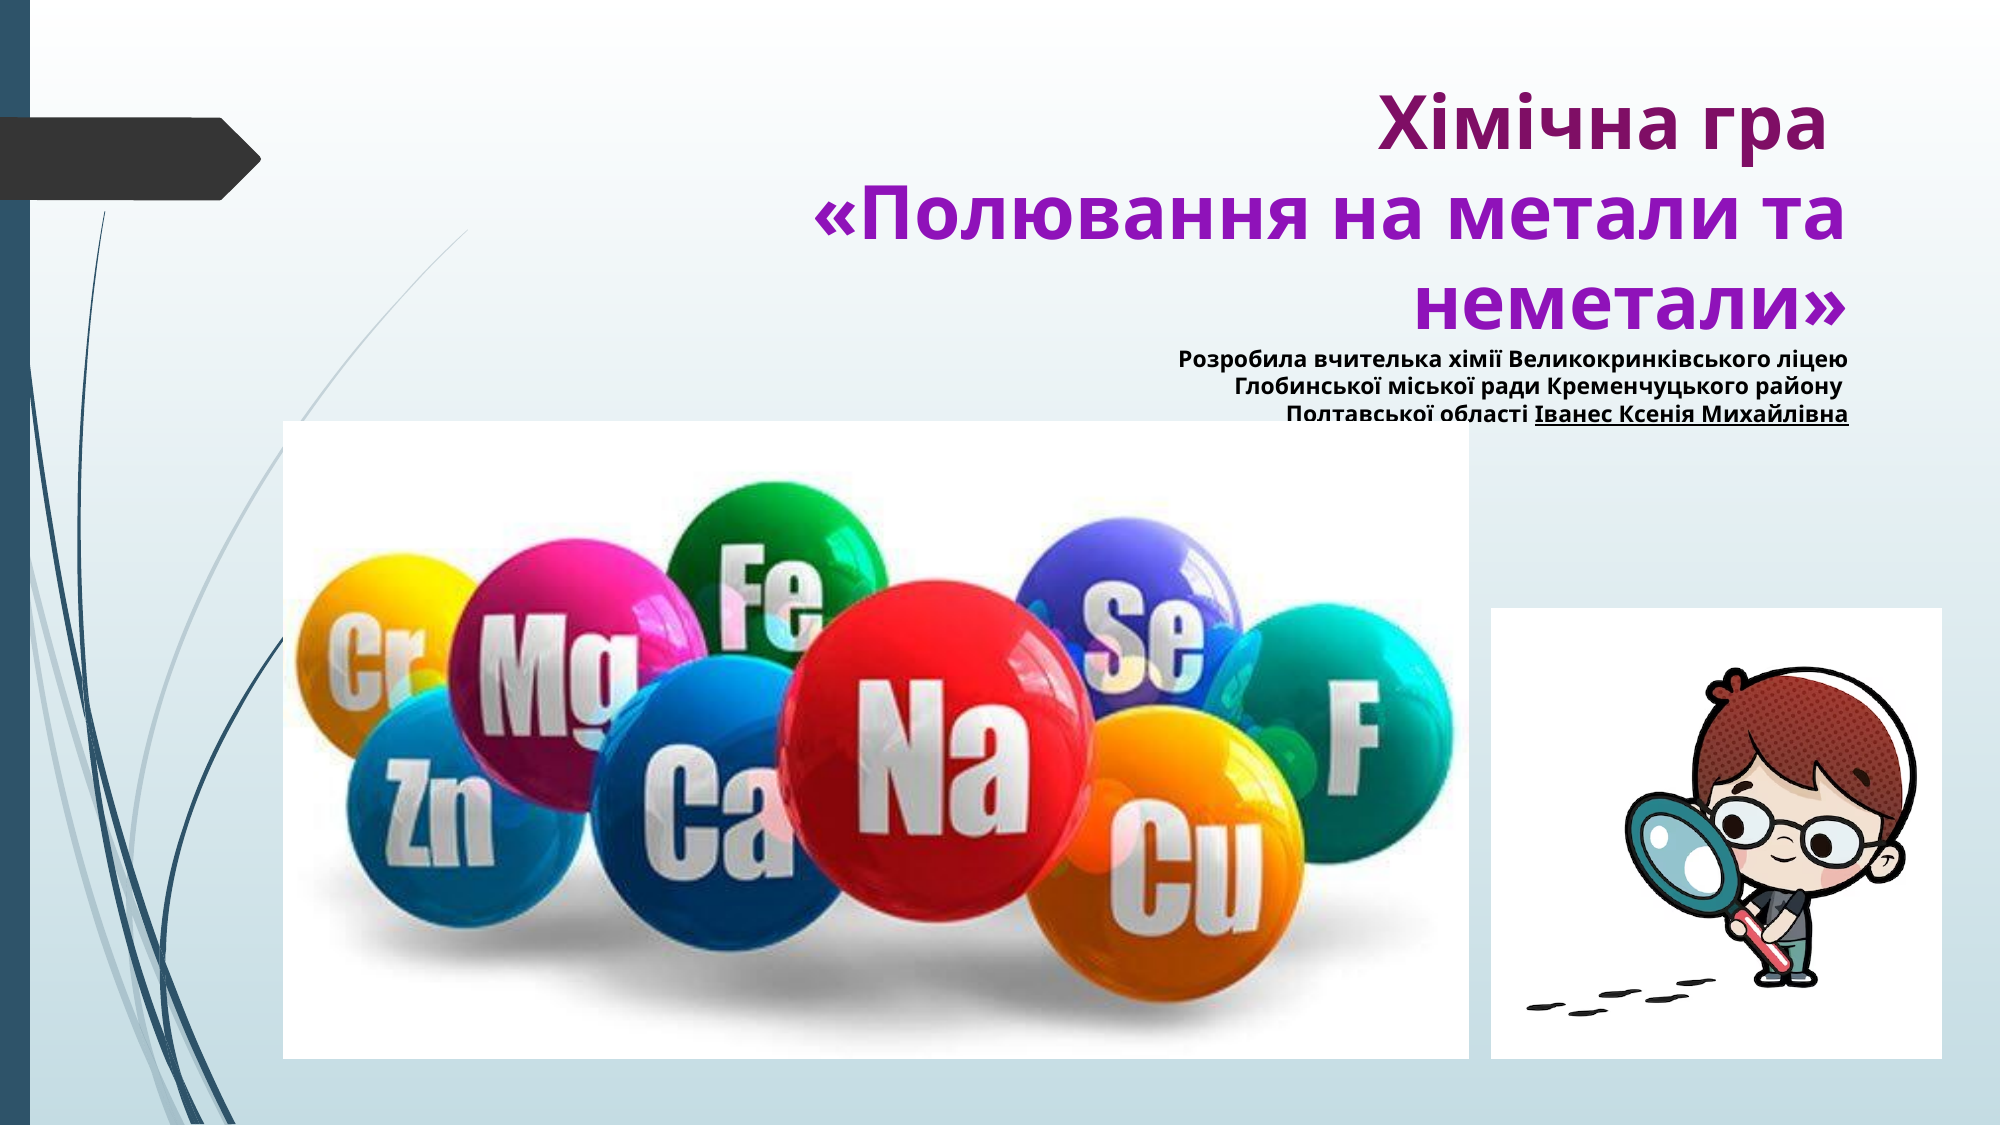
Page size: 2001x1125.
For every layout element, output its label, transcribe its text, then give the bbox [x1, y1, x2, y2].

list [282, 421, 1470, 1059]
picture [1491, 608, 1942, 1059]
title Хімічна гра «Полювання на метали та неметали» Розробила вчителька хімії Великокринківського ліцею Глобинської міської ради Кременчуцького району Полтавської області Іванес Ксенія Михайлівна [402, 66, 1865, 625]
